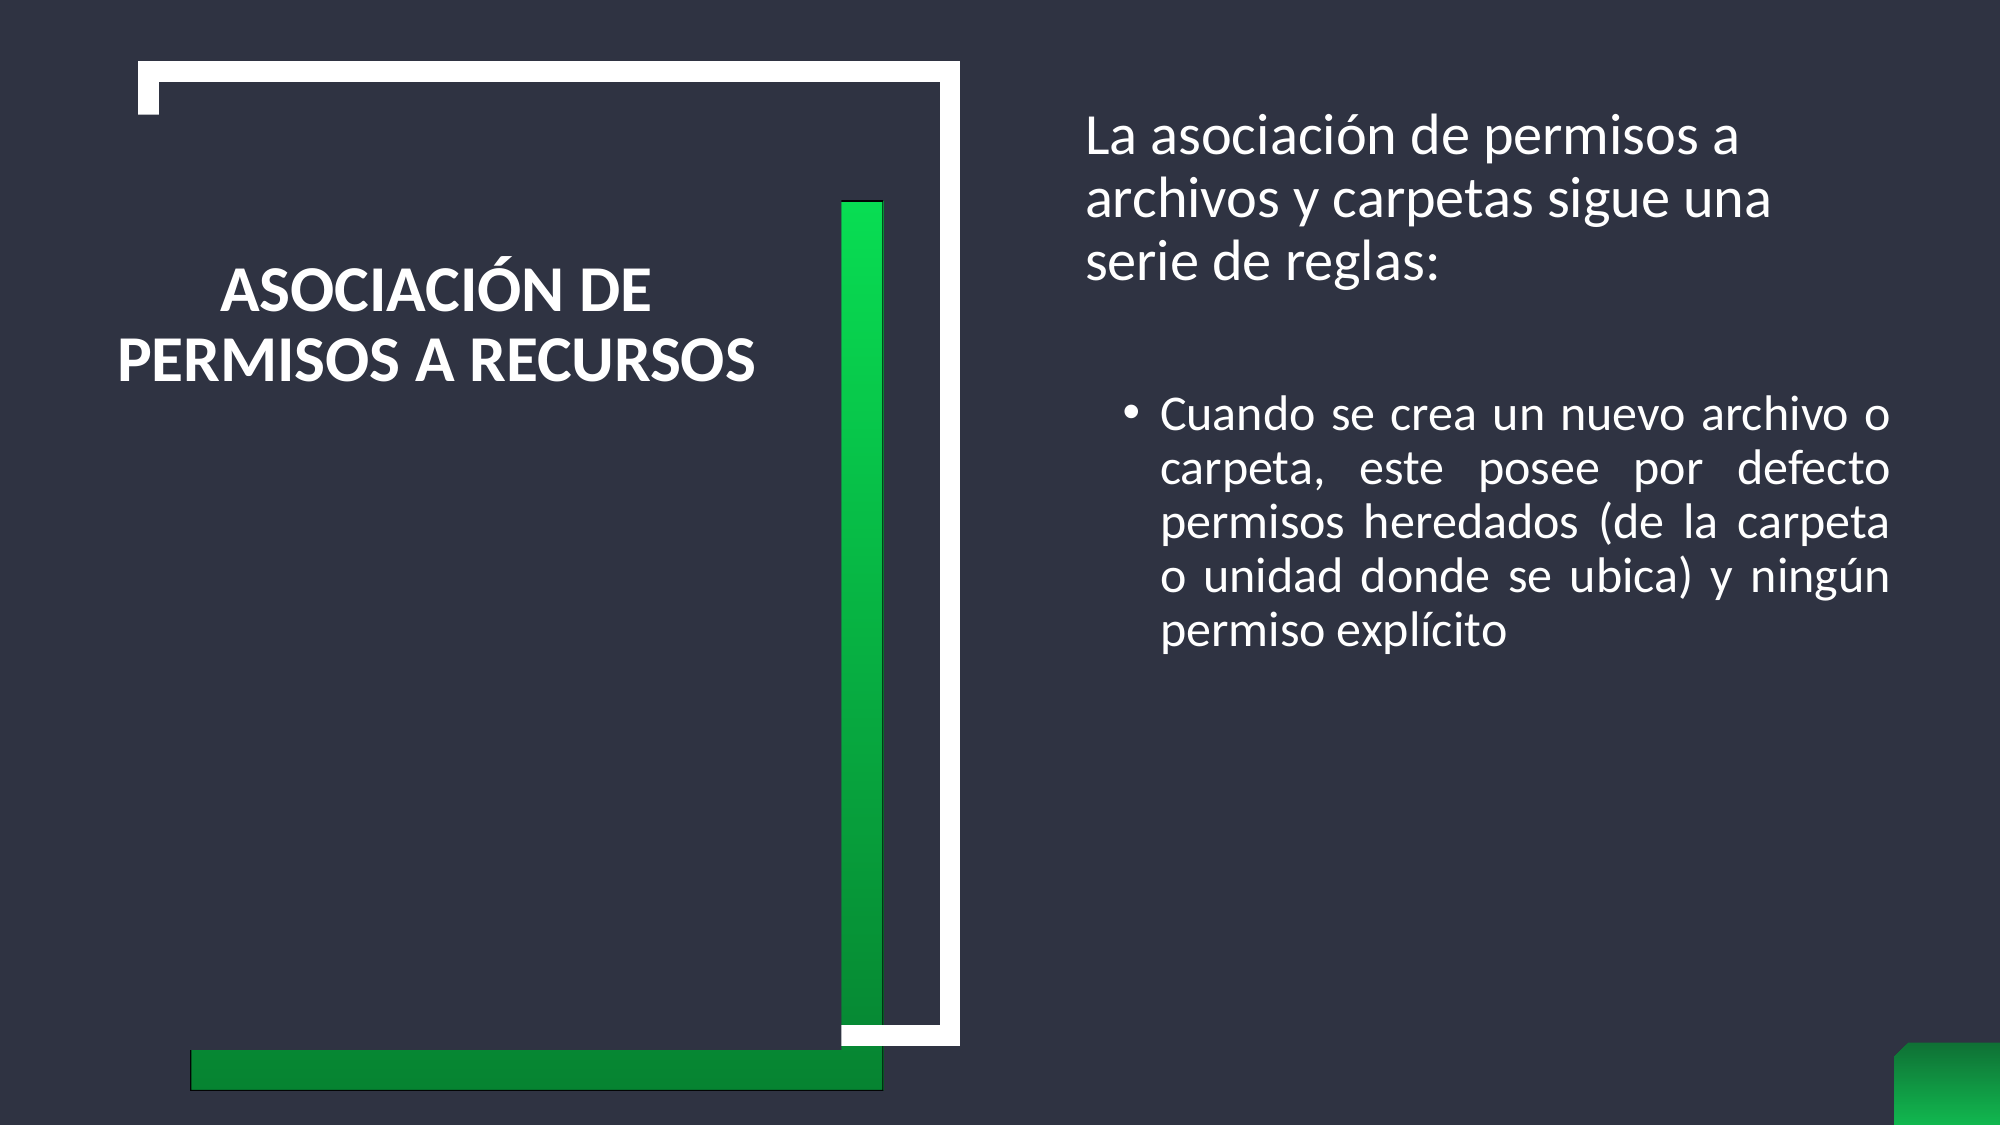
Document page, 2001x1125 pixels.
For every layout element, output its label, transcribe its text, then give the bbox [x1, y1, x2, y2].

list La asociación de permisos a archivos y carpetas sigue una serie de reglas: Cuando se crea un nuevo archivo o carpeta, este posee por defecto permisos heredados (de la carpeta o unidad donde se ubica) y ningún permiso explícito [1032, 96, 1907, 962]
title Asociación de permisos a recursos [99, 242, 773, 404]
